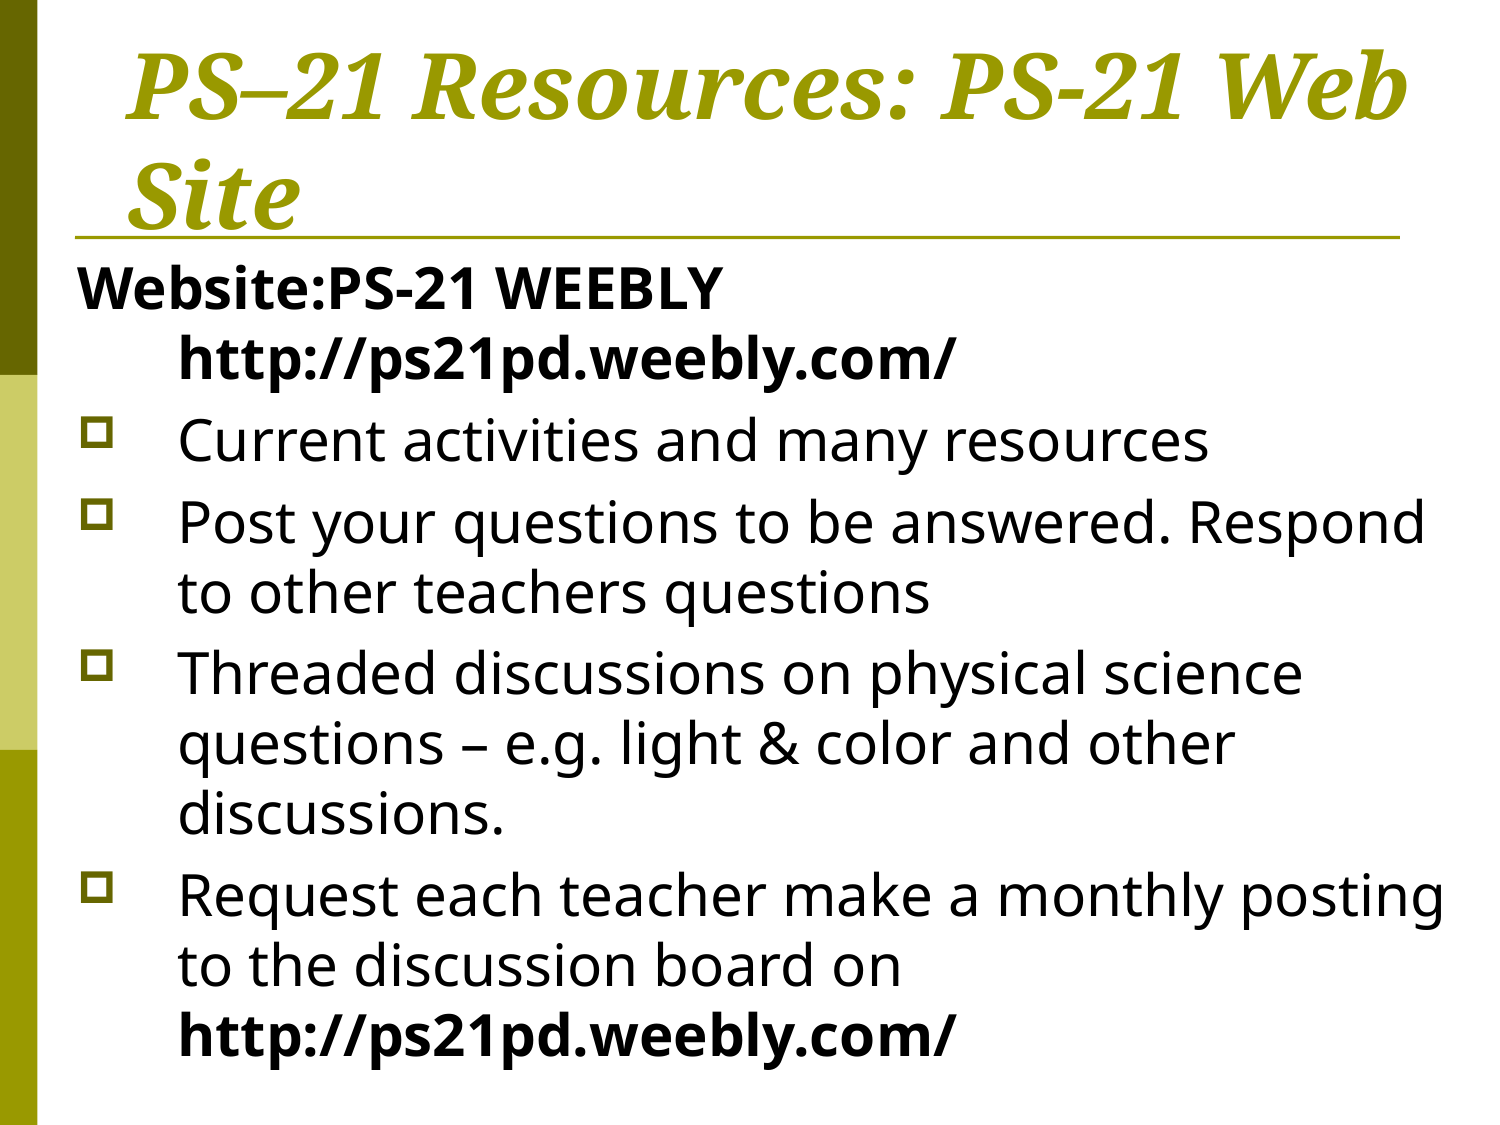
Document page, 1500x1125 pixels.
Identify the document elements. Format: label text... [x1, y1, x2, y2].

list Website:PS-21 WEEBLY http://ps21pd.weebly.com/ Current activities and many resources Post your questions to be answered. Respond to other teachers questions Threaded discussions on physical science questions – e.g. light & color and other discussions. Request each teacher make a monthly posting to the discussion board on http://ps21pd.weebly.com/ [62, 187, 1500, 1088]
title PS–21 Resources: PS-21 Web Site [112, 62, 1463, 187]
